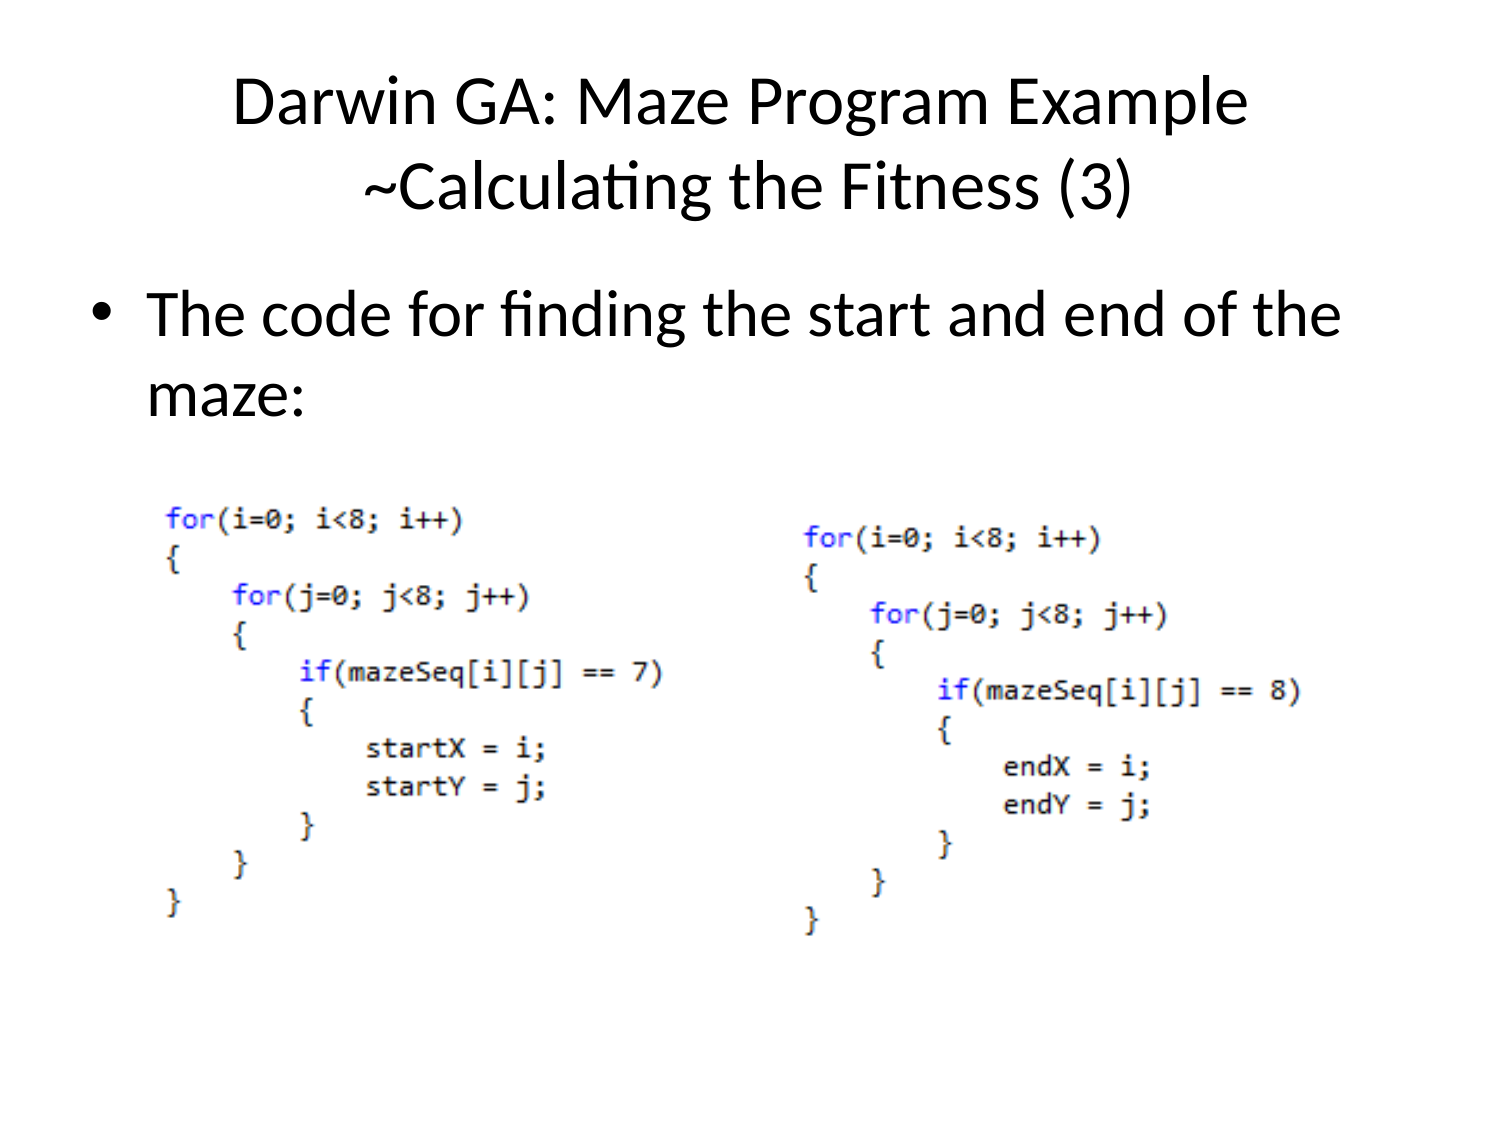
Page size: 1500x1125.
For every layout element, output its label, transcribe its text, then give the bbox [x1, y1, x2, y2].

picture [87, 491, 713, 938]
title Darwin GA: Maze Program Example ~Calculating the Fitness (3) [75, 45, 1425, 233]
list The code for finding the start and end of the maze: [75, 262, 1425, 1005]
picture [725, 512, 1351, 976]
